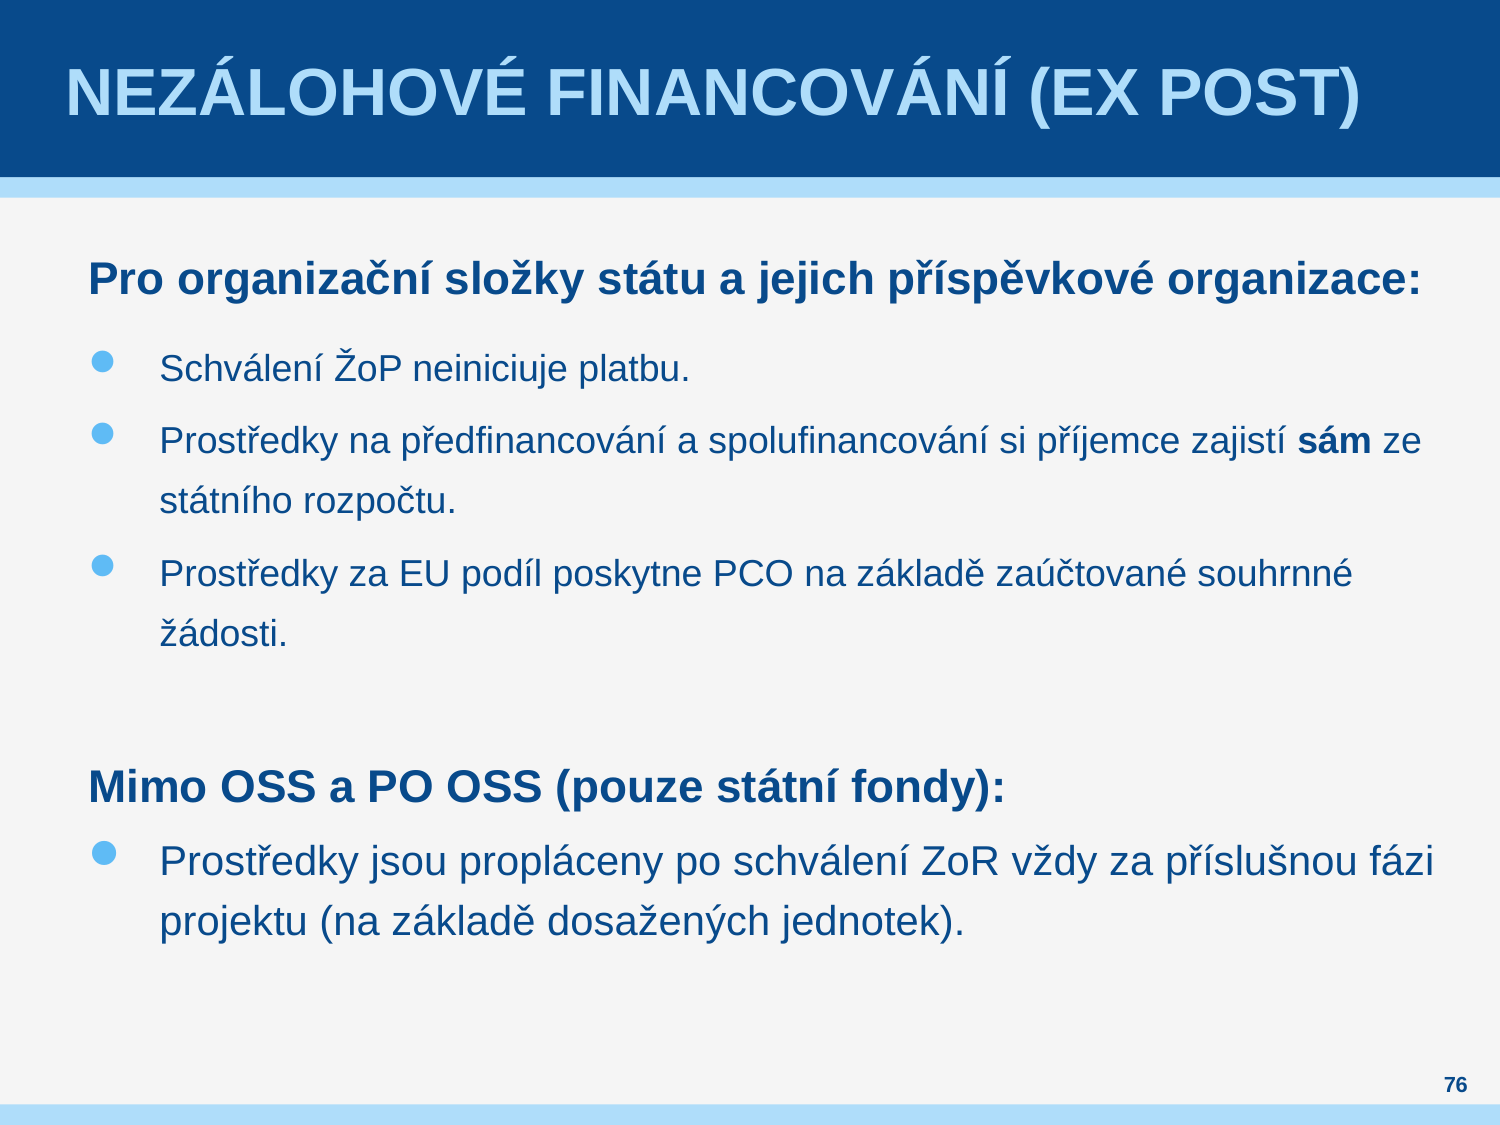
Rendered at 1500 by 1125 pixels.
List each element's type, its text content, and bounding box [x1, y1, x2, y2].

title neZálohové financování (ex post) [59, 0, 1441, 178]
list Pro organizační složky státu a jejich příspěvkové organizace: Schválení ŽoP neiniciuje platbu. Prostředky na předfinancování a spolufinancování si příjemce zajistí sám ze státního rozpočtu. Prostředky za EU podíl poskytne PCO na základě zaúčtované souhrnné žádosti. Mimo OSS a PO OSS (pouze státní fondy): Prostředky jsou propláceny po schválení ZoR vždy za příslušnou fázi projektu (na základě dosažených jednotek). [88, 243, 1459, 1024]
slide_number 76 [1417, 1068, 1495, 1099]
